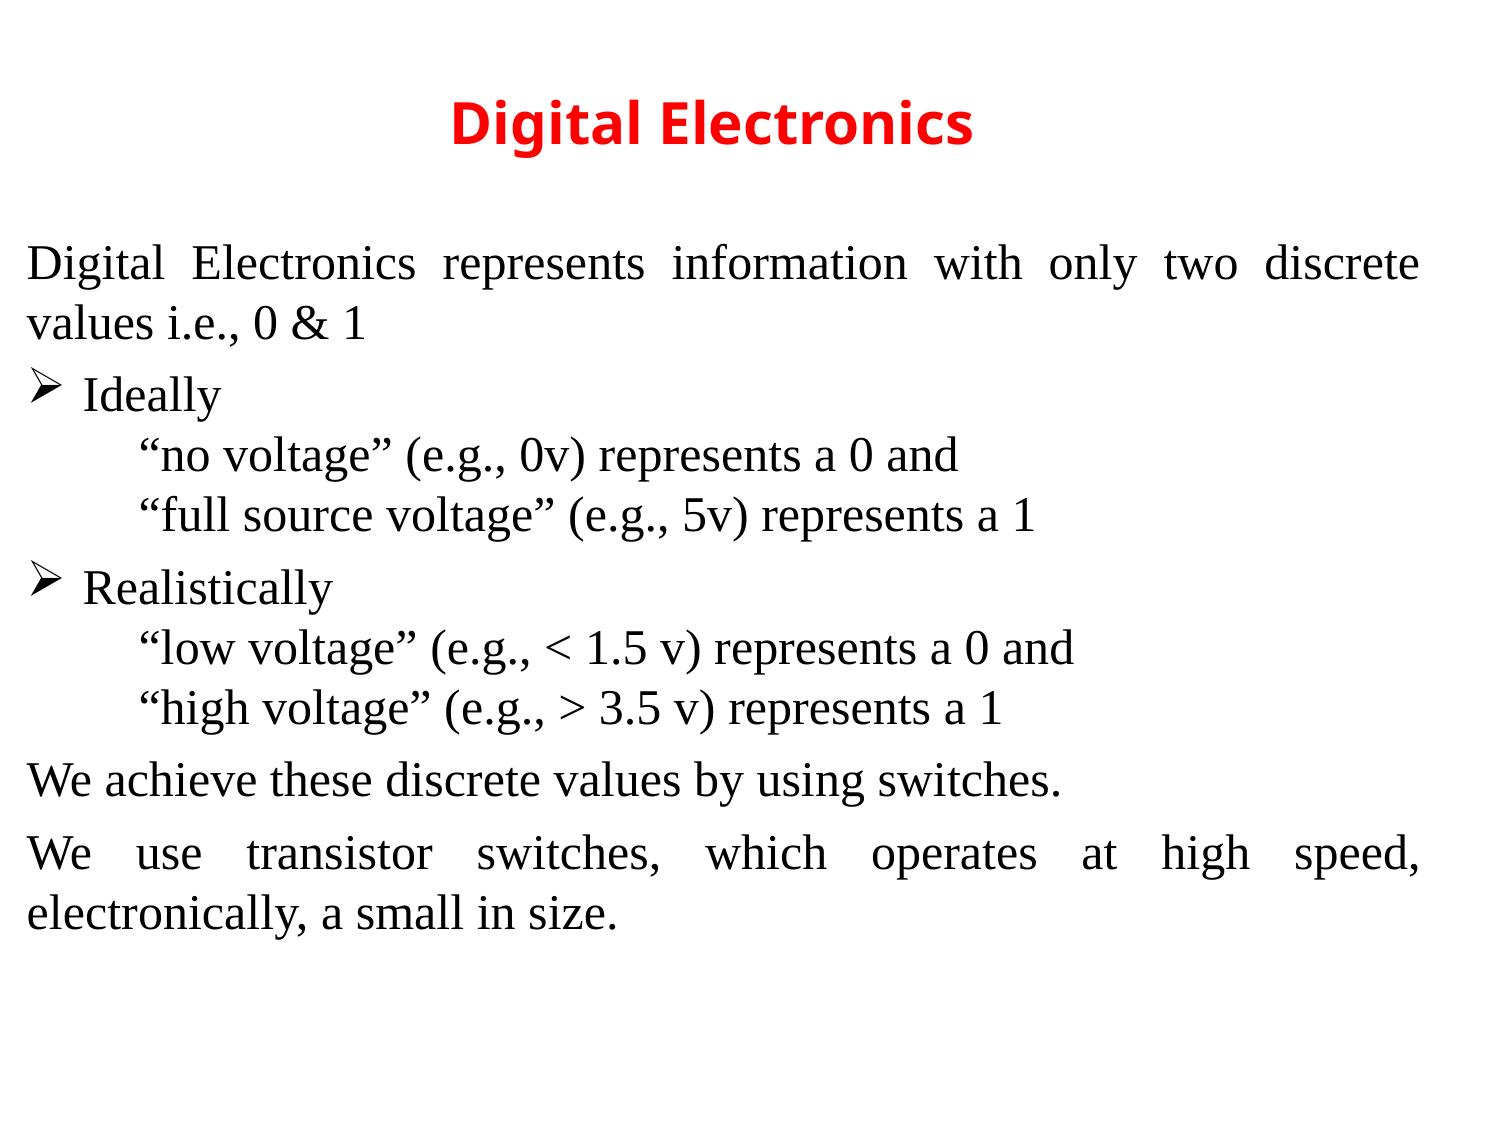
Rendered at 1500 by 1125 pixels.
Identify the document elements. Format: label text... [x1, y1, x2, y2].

title Digital Electronics [123, 78, 1301, 164]
text_box Digital Electronics represents information with only two discrete values i.e., 0 & 1 Ideally “no voltage” (e.g., 0v) represents a 0 and “full source voltage” (e.g., 5v) represents a 1 Realistically “low voltage” (e.g., < 1.5 v) represents a 0 and “high voltage” (e.g., > 3.5 v) represents a 1 We achieve these discrete values by using switches. We use transistor switches, which operates at high speed, electronically, a small in size. [11, 221, 1437, 1032]
